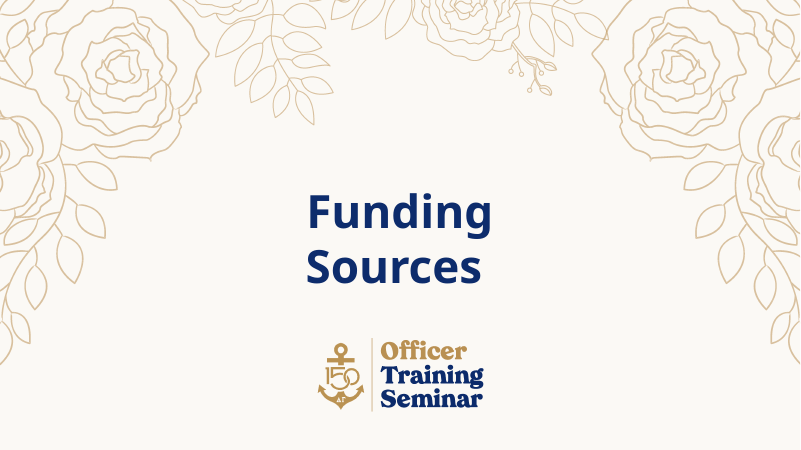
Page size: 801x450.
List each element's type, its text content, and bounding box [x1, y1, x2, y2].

list Funding Sources [208, 174, 592, 275]
picture [0, 0, 801, 450]
